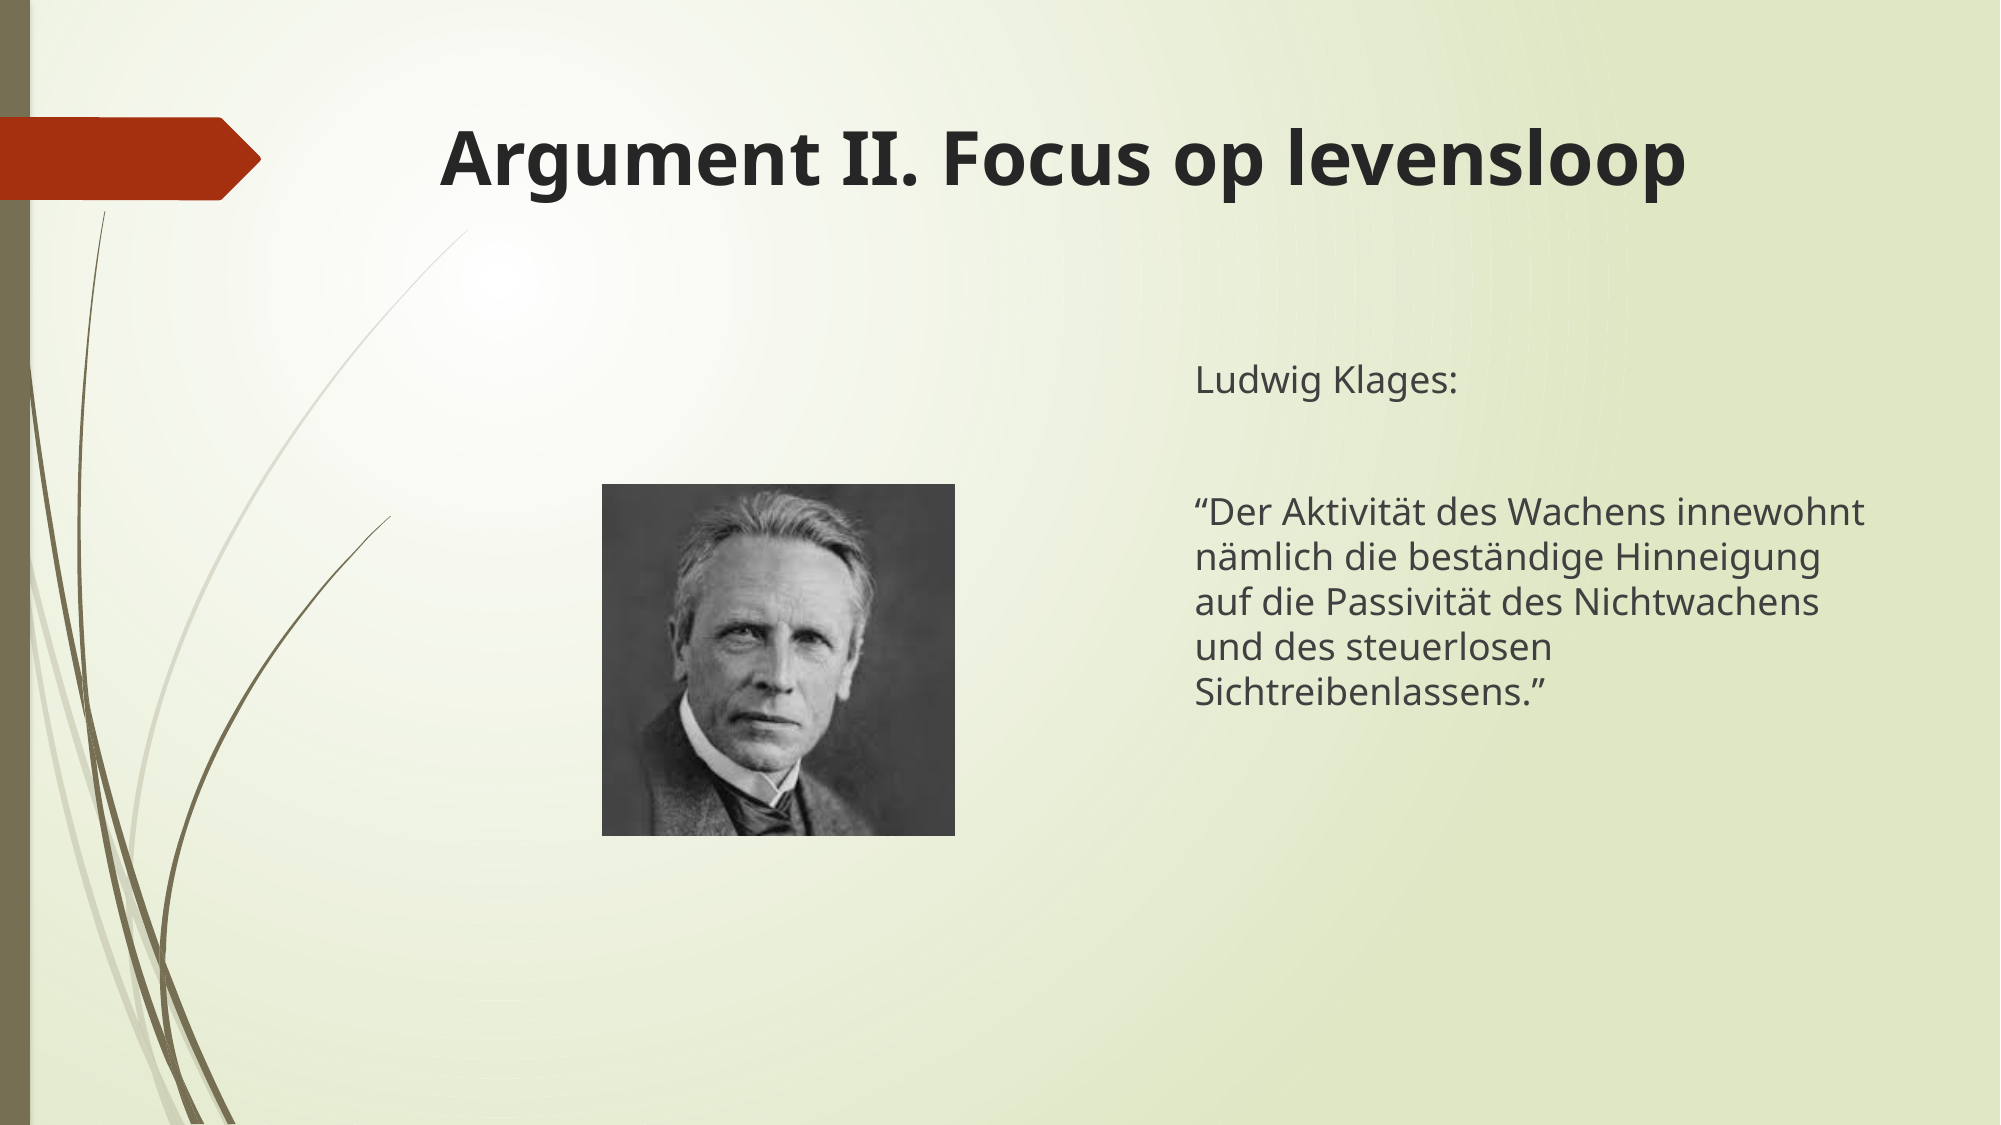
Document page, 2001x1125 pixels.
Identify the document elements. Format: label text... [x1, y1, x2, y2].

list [602, 483, 955, 836]
title Argument II. Focus op levensloop [425, 102, 1888, 313]
list Ludwig Klages: “Der Aktivität des Wachens innewohnt nämlich die beständige Hinneigung auf die Passivität des Nichtwachens und des steuerlosen Sichtreibenlassens.” [1179, 348, 1888, 969]
